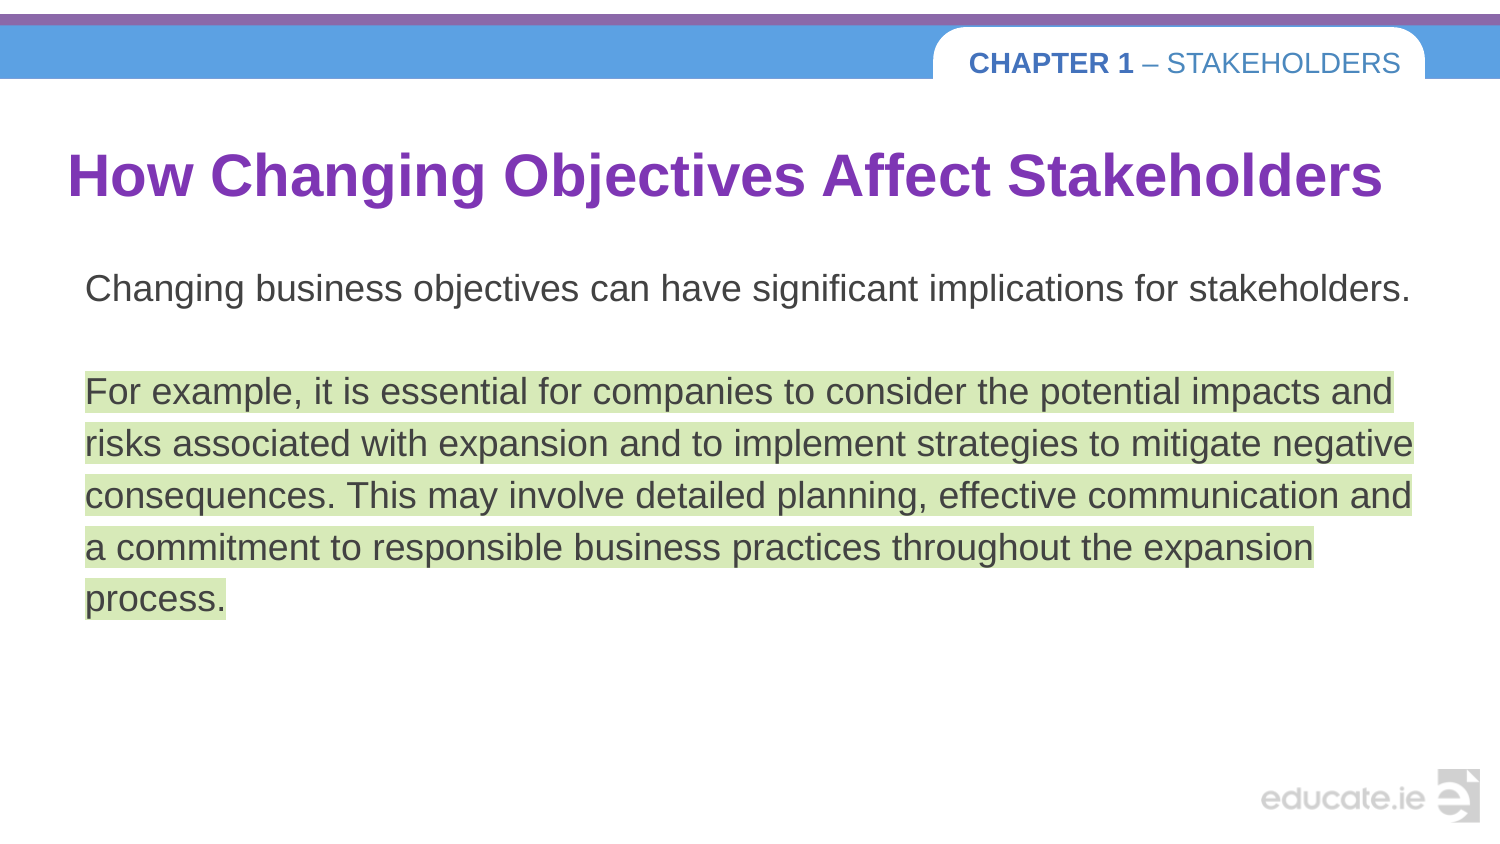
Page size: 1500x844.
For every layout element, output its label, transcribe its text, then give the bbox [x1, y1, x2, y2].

list Changing business objectives can have significant implications for stakeholders. For example, it is essential for companies to consider the potential impacts and risks associated with expansion and to implement strategies to mitigate negative consequences. This may involve detailed planning, effective communication and a commitment to responsible business practices throughout the expansion process. [51, 242, 1449, 802]
title How Changing Objectives Affect Stakeholders [52, 103, 1450, 224]
